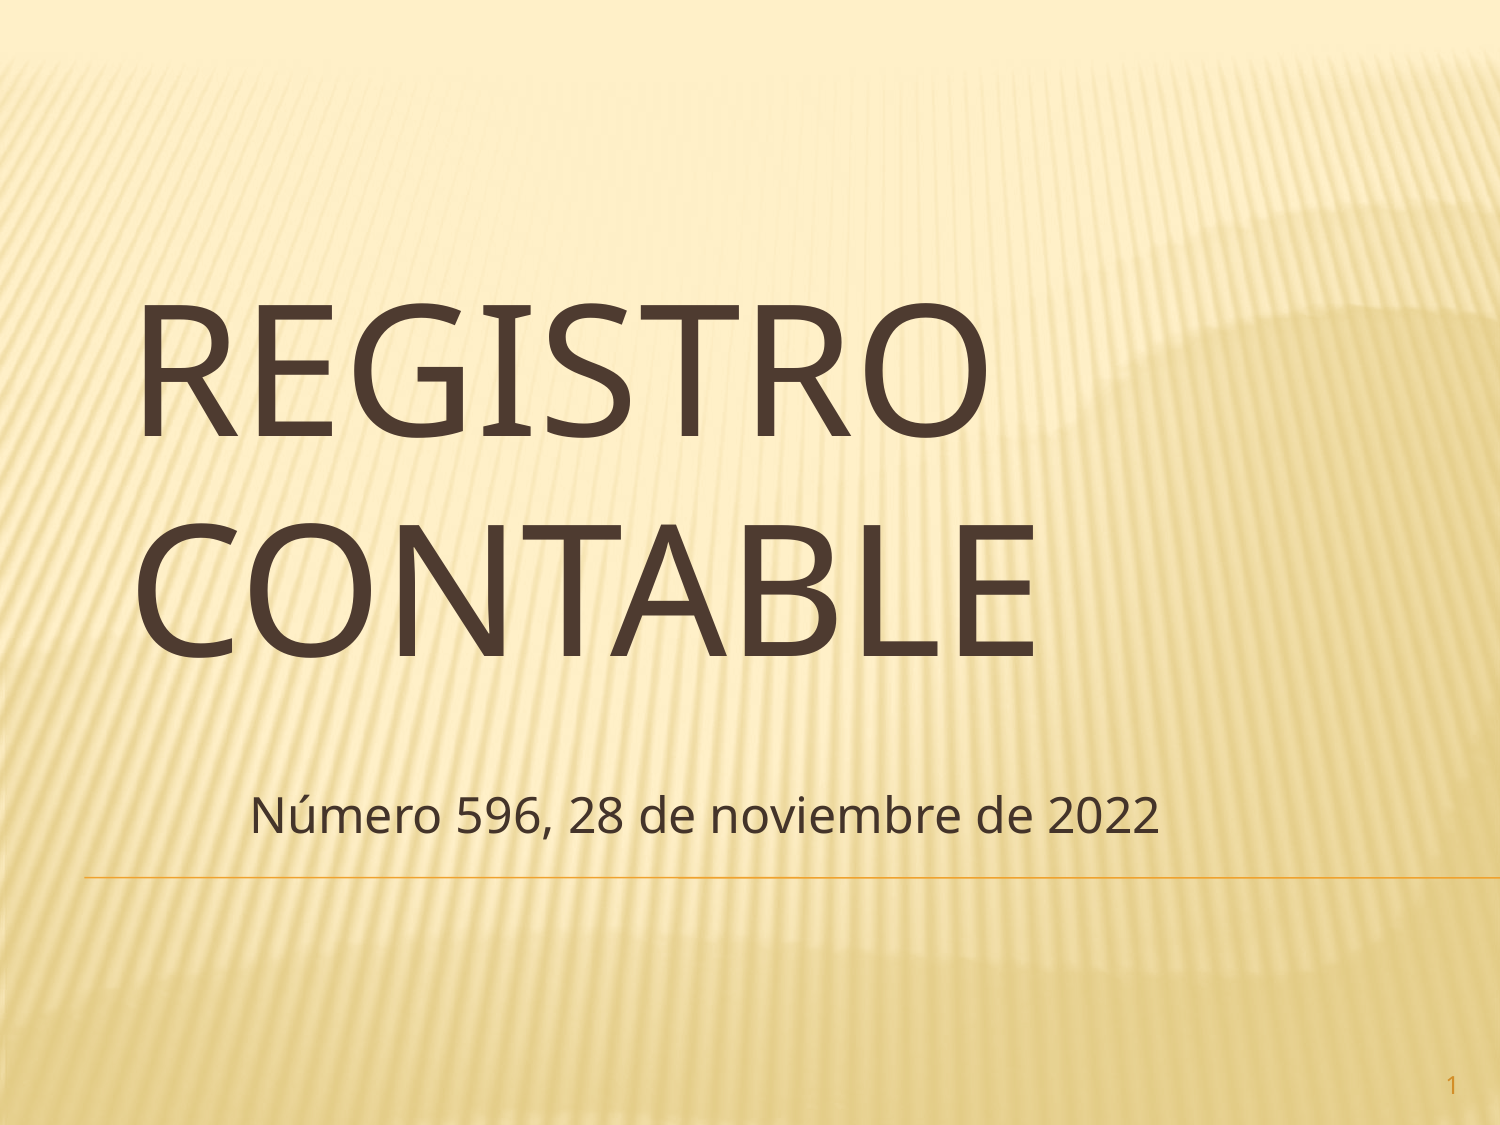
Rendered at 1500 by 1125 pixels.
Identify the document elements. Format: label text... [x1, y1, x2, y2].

subtitle Número 596, 28 de noviembre de 2022 [234, 750, 1285, 851]
title Registro contable [112, 246, 1388, 704]
slide_number 1 [1350, 1061, 1475, 1103]
